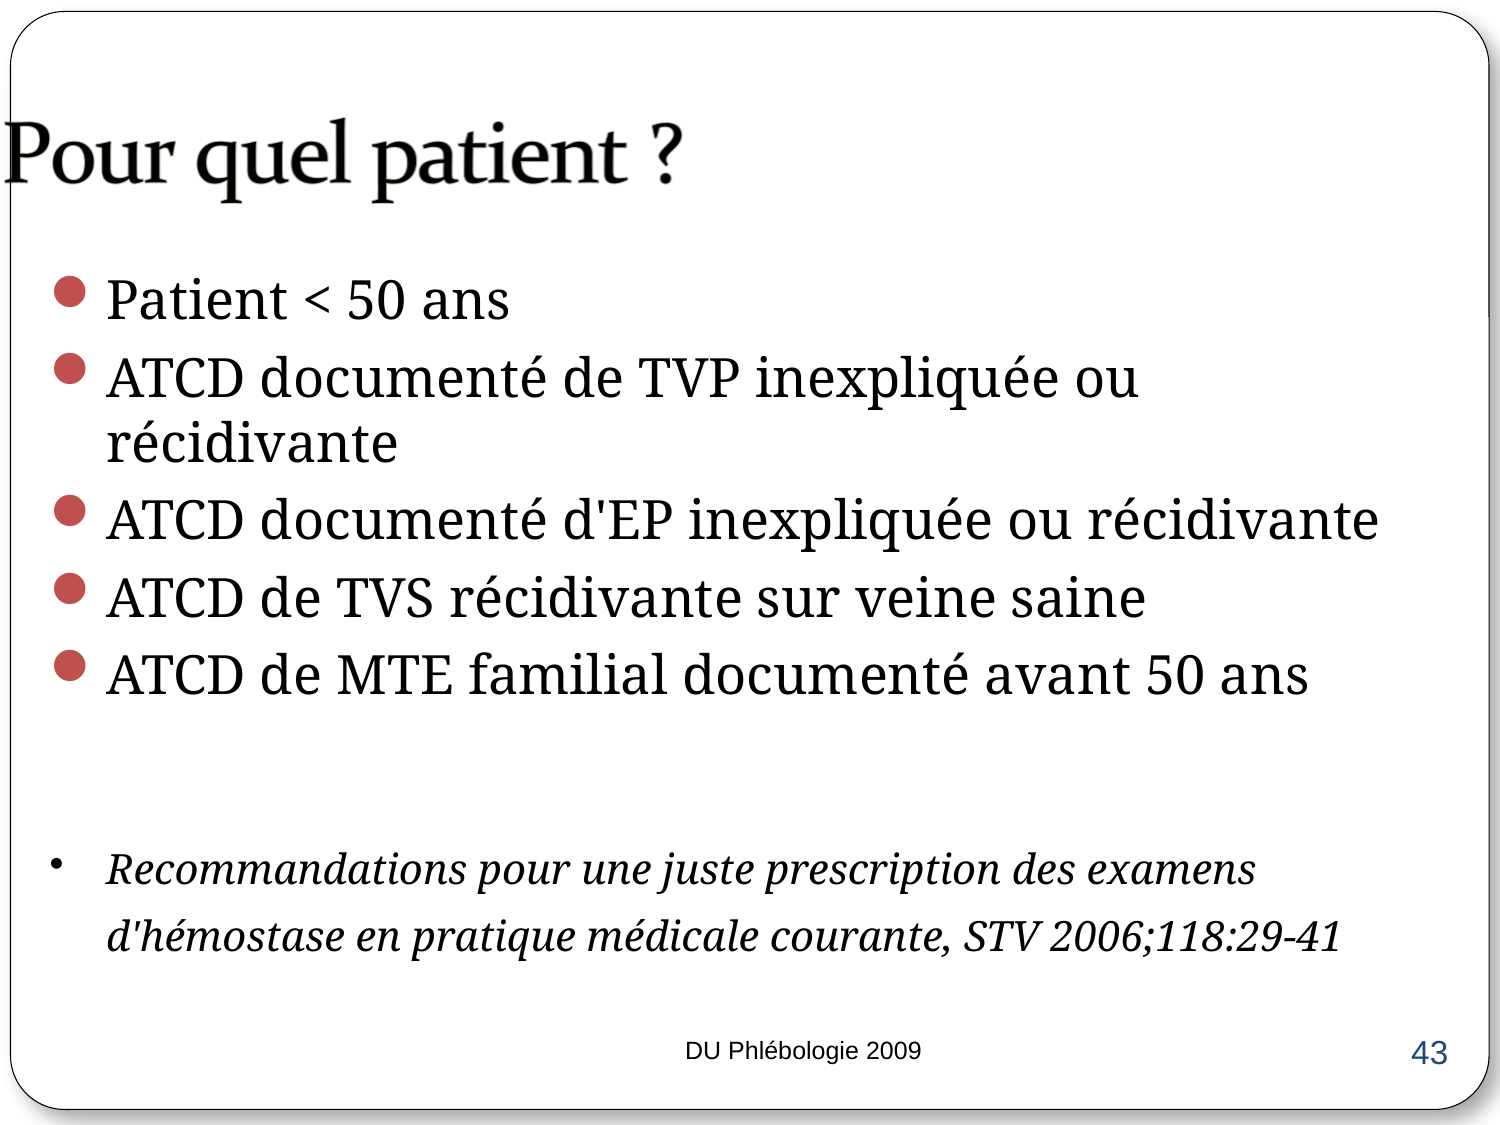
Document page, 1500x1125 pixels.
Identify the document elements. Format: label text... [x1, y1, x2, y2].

text_box 43 [1379, 1013, 1480, 1089]
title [0, 27, 1353, 209]
text_box DU Phlébologie 2009 [349, 1017, 938, 1081]
list Patient < 50 ans ATCD documenté de TVP inexpliquée ou récidivante ATCD documenté d'EP inexpliquée ou récidivante ATCD de TVS récidivante sur veine saine ATCD de MTE familial documenté avant 50 ans Recommandations pour une juste prescription des examens d'hémostase en pratique médicale courante, STV 2006;118:29-41 [49, 265, 1400, 994]
